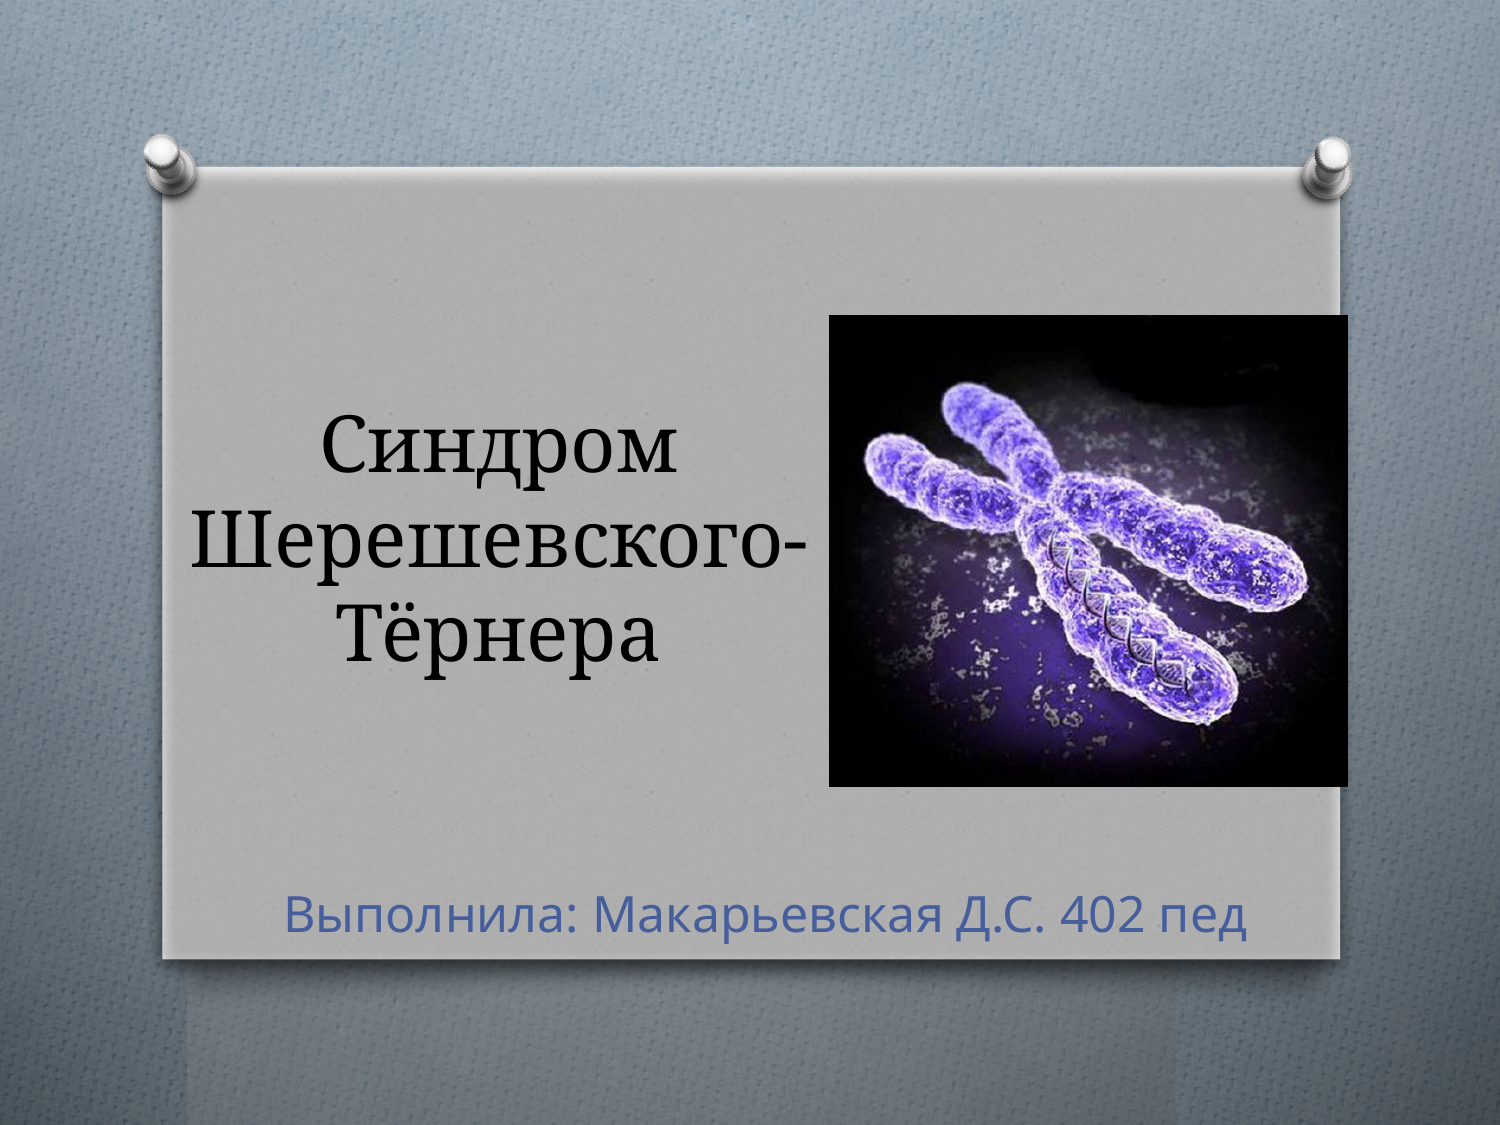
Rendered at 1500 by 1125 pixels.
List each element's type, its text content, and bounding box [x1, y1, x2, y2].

picture [112, 100, 235, 224]
picture [1274, 109, 1396, 230]
picture [828, 314, 1349, 787]
title Синдром Шерешевского-Тёрнера [147, 385, 824, 686]
subtitle Выполнила: Макарьевская Д.С. 402 пед [183, 875, 1348, 1125]
